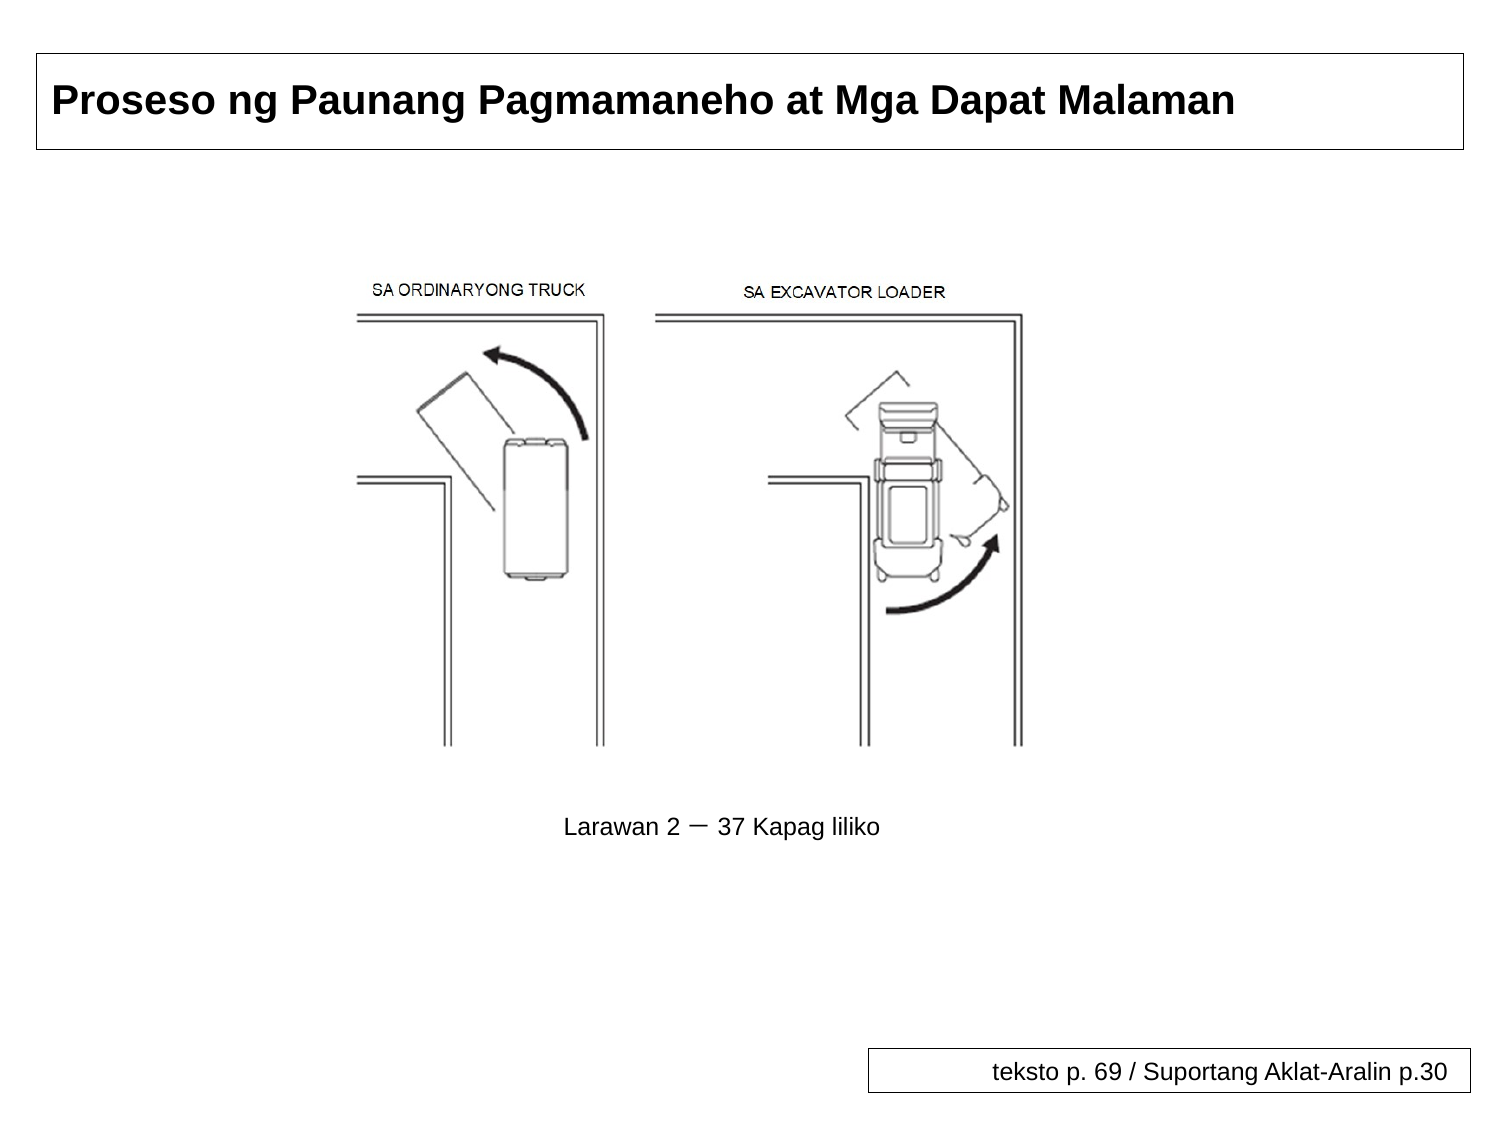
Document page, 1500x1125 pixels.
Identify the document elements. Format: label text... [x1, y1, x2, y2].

text_box Larawan 2－37 Kapag liliko [465, 803, 979, 848]
text_box teksto p. 69 / Suportang Aklat-Aralin p.30 [868, 1048, 1471, 1093]
picture [143, 178, 1254, 803]
title Proseso ng Paunang Pagmamaneho at Mga Dapat Malaman [36, 53, 1464, 150]
